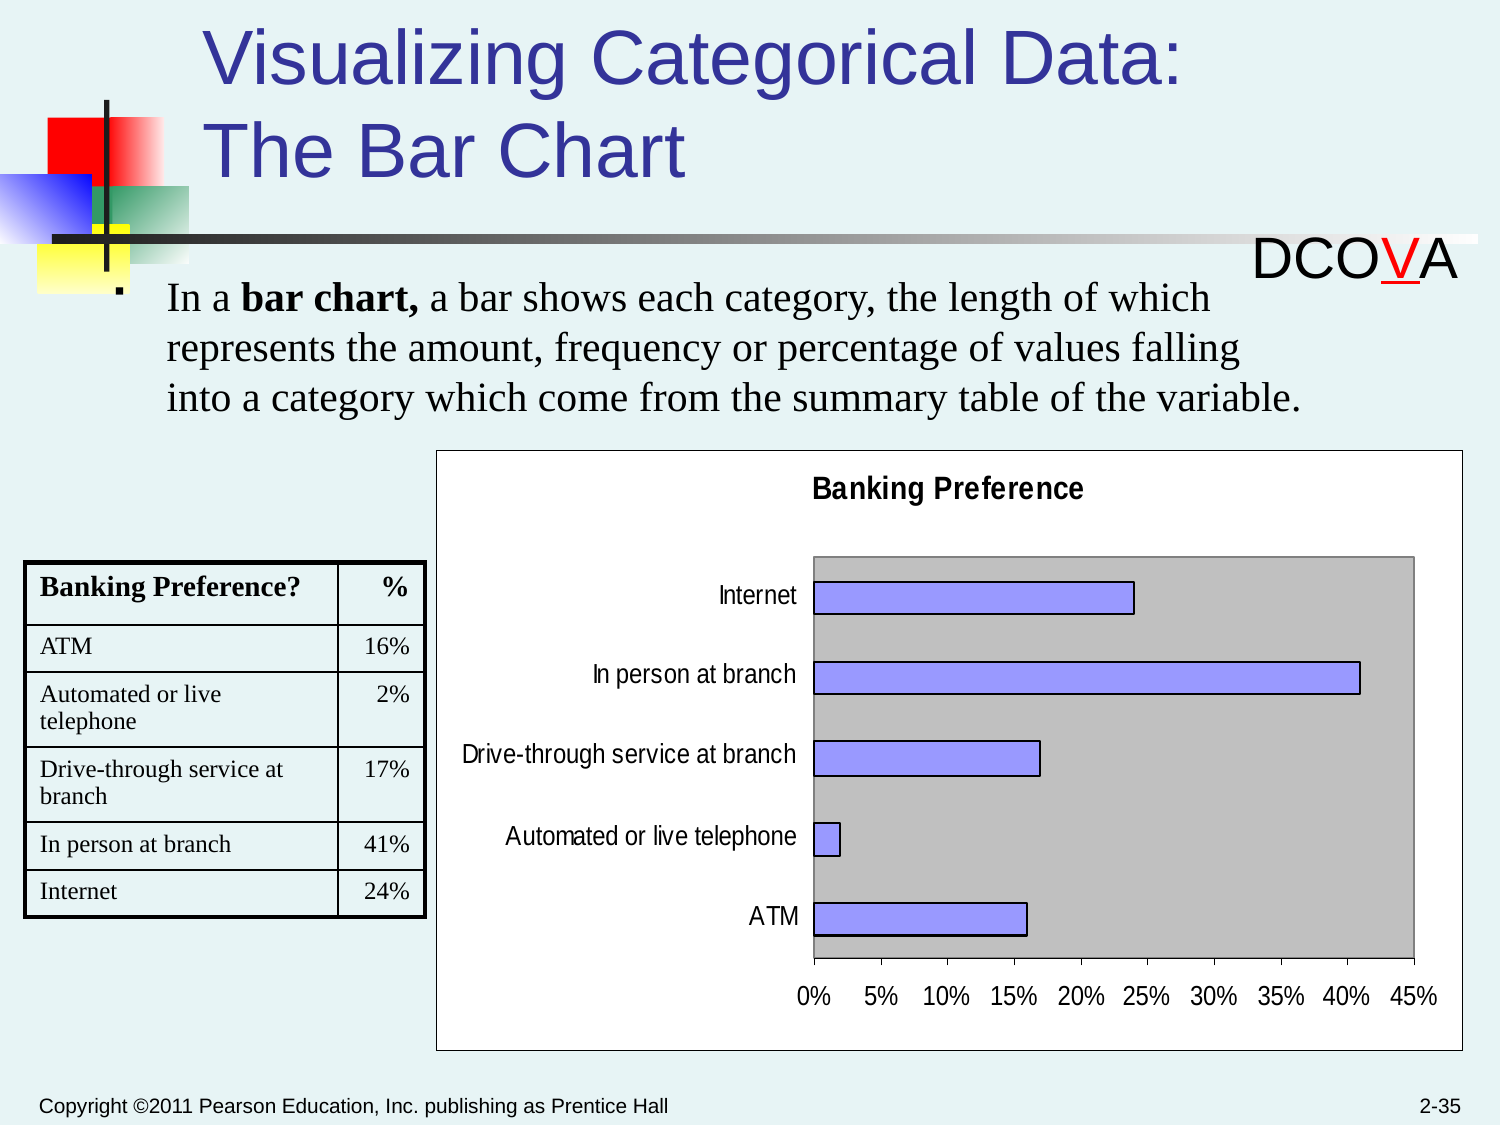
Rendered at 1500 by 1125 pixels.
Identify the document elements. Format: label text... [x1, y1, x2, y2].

slide_number 2-35 [1124, 1071, 1476, 1125]
table_cell In person at branch [27, 823, 337, 869]
table_cell Internet [27, 871, 337, 915]
footer Copyright ©2011 Pearson Education, Inc. publishing as Prentice Hall [24, 1071, 788, 1125]
table_cell 17% [339, 748, 419, 821]
list In a bar chart, a bar shows each category, the length of which represents the amount, frequency or percentage of values falling into a category which come from the summary table of the variable. [99, 367, 1325, 456]
table_cell 2% [339, 673, 419, 746]
table_cell 16% [339, 626, 419, 671]
title Visualizing Categorical Data: The Bar Chart [188, 37, 1401, 201]
table_cell Drive-through service at branch [27, 748, 337, 821]
table_header % [339, 565, 419, 624]
table_cell 41% [339, 823, 419, 869]
table_cell Automated or live telephone [27, 673, 337, 746]
table_cell 24% [339, 871, 419, 915]
text_box DCOVA [1236, 212, 1474, 298]
table_header Banking Preference? [27, 565, 337, 624]
list In a bar chart, a bar shows each category, the length of which represents the amount, frequency or percentage of values falling into a category which come from the summary table of the variable. [99, 262, 1325, 366]
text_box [424, 437, 1476, 1063]
table_cell ATM [27, 626, 337, 671]
